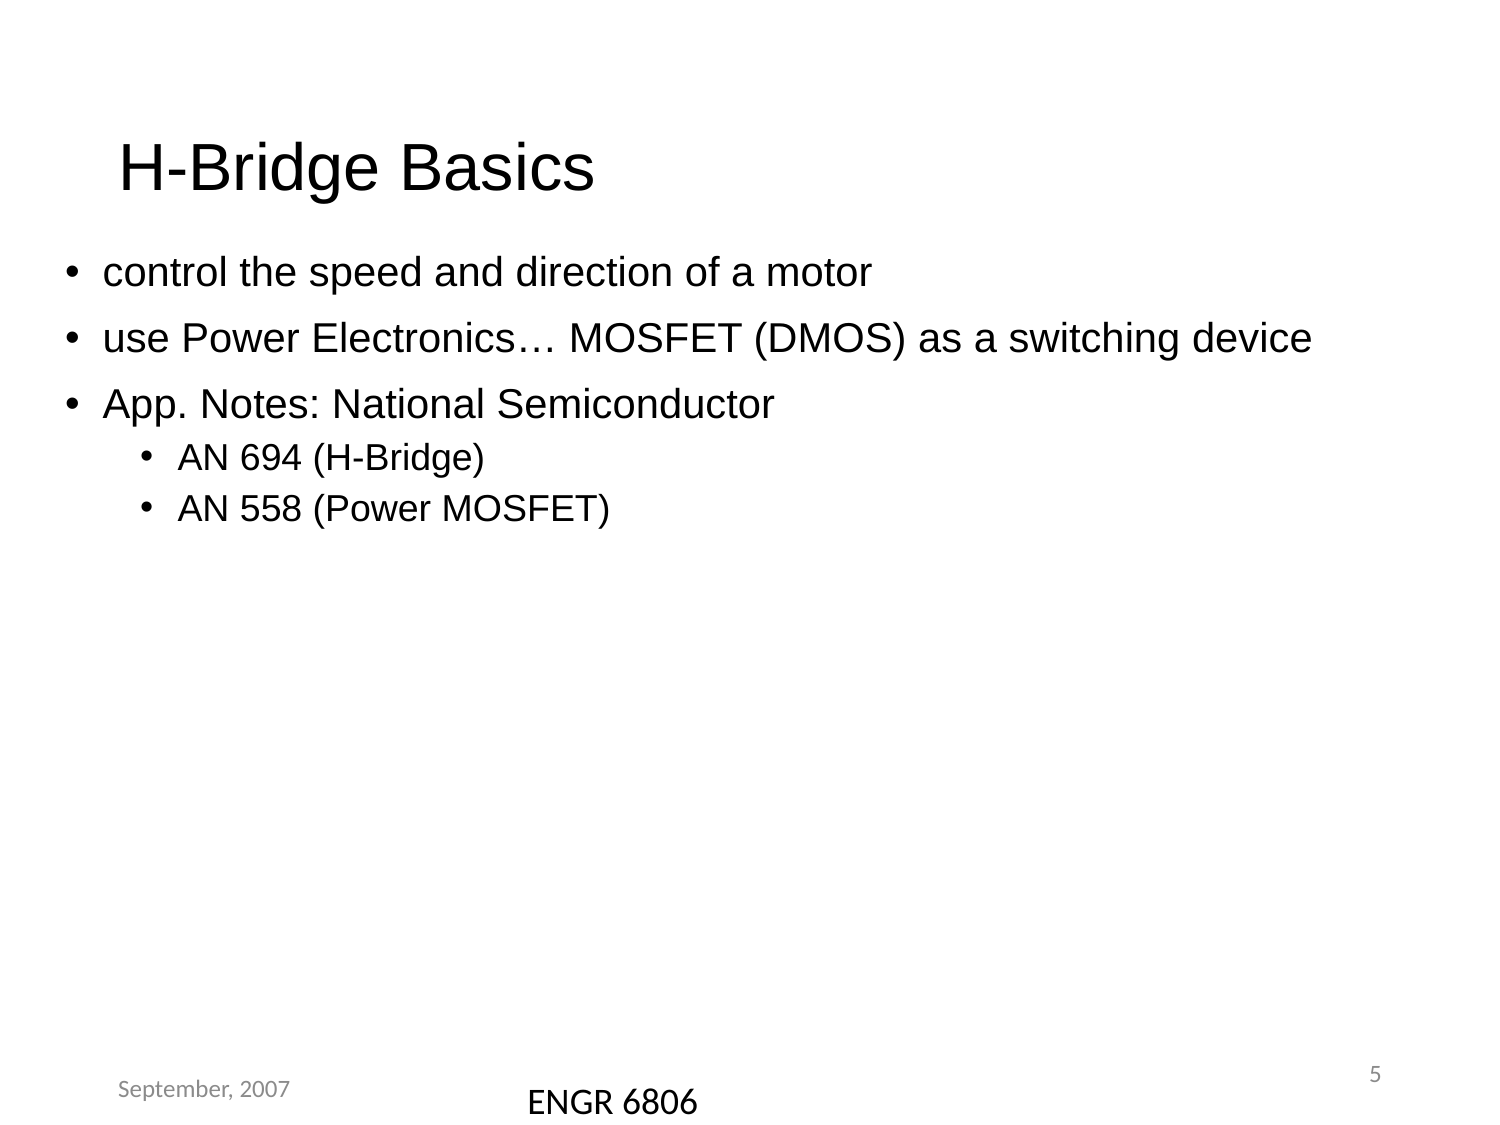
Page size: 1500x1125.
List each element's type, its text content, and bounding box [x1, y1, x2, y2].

slide_number 5 [1059, 1042, 1397, 1103]
footer ENGR 6806 [512, 1024, 988, 1103]
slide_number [103, 1042, 441, 1103]
title H-Bridge Basics [103, 59, 1397, 243]
list control the speed and direction of a motor use Power Electronics… MOSFET (DMOS) as a switching device App. Notes: National Semiconductor AN 694 (H-Bridge) AN 558 (Power MOSFET) [50, 243, 1455, 919]
